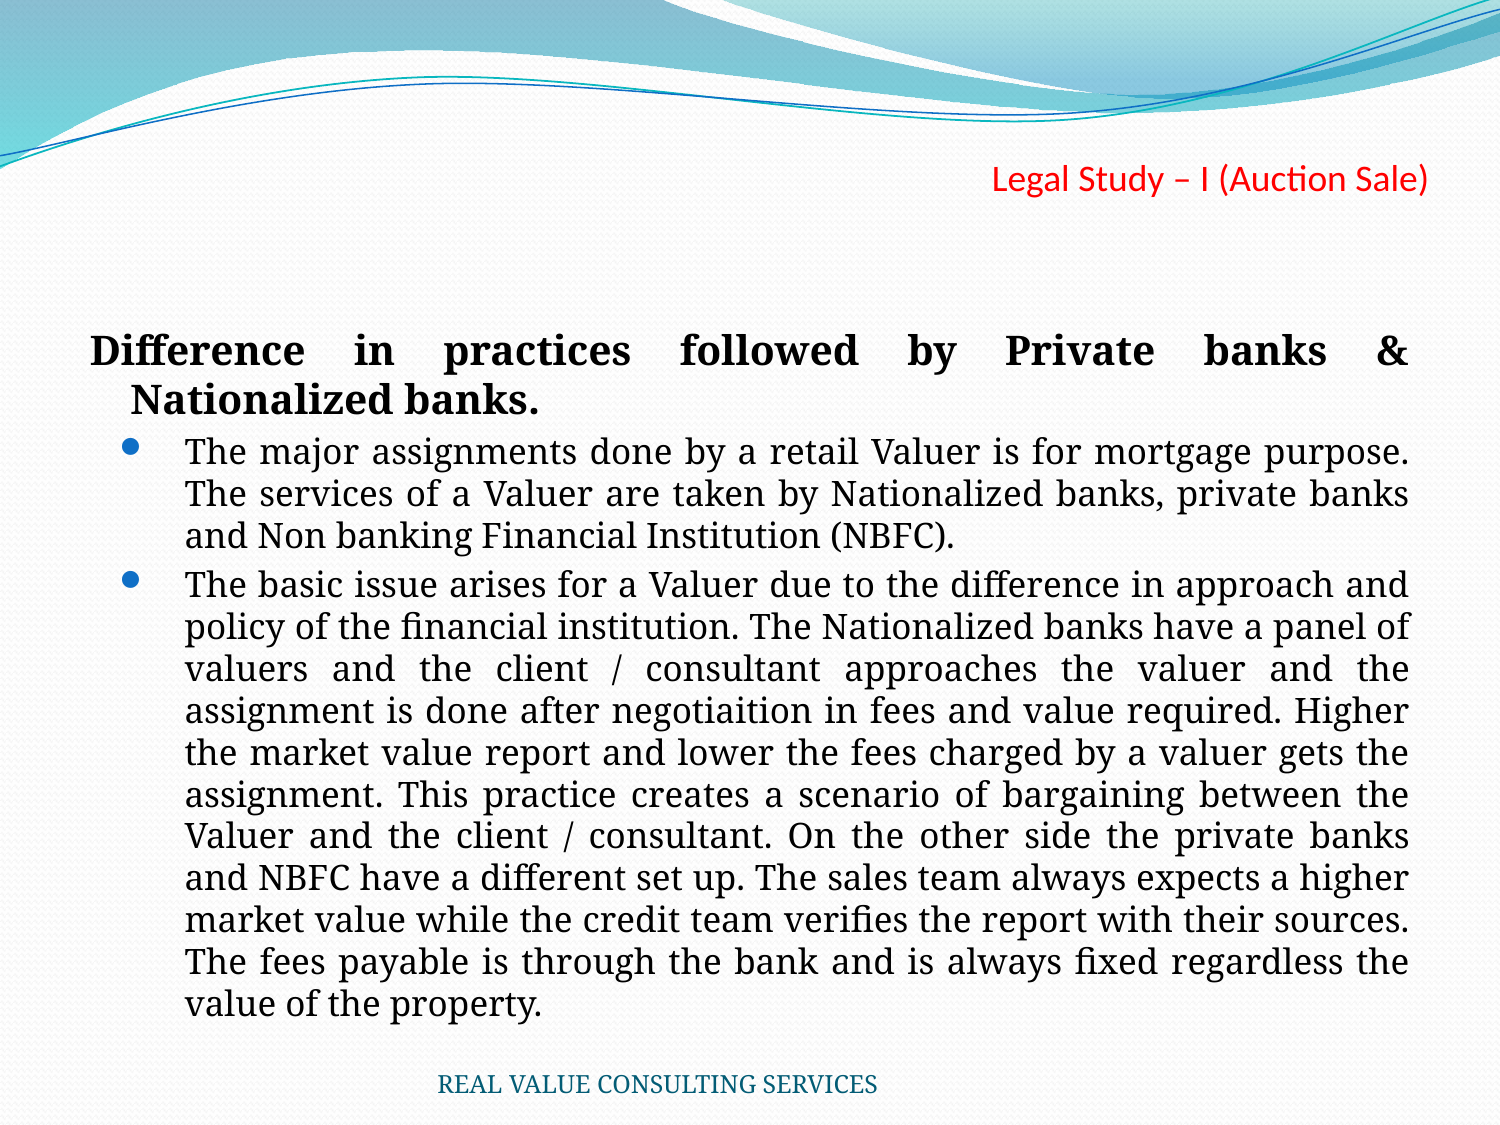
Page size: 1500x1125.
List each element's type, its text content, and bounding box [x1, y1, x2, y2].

list Difference in practices followed by Private banks & Nationalized banks. The major assignments done by a retail Valuer is for mortgage purpose. The services of a Valuer are taken by Nationalized banks, private banks and Non banking Financial Institution (NBFC). The basic issue arises for a Valuer due to the difference in approach and policy of the financial institution. The Nationalized banks have a panel of valuers and the client / consultant approaches the valuer and the assignment is done after negotiaition in fees and value required. Higher the market value report and lower the fees charged by a valuer gets the assignment. This practice creates a scenario of bargaining between the Valuer and the client / consultant. On the other side the private banks and NBFC have a different set up. The sales team always expects a higher market value while the credit team verifies the report with their sources. The fees payable is through the bank and is always fixed regardless the value of the property. [75, 317, 1425, 1038]
footer REAL VALUE CONSULTING SERVICES [437, 1042, 988, 1103]
title Legal Study – I (Auction Sale) [75, 115, 1430, 200]
